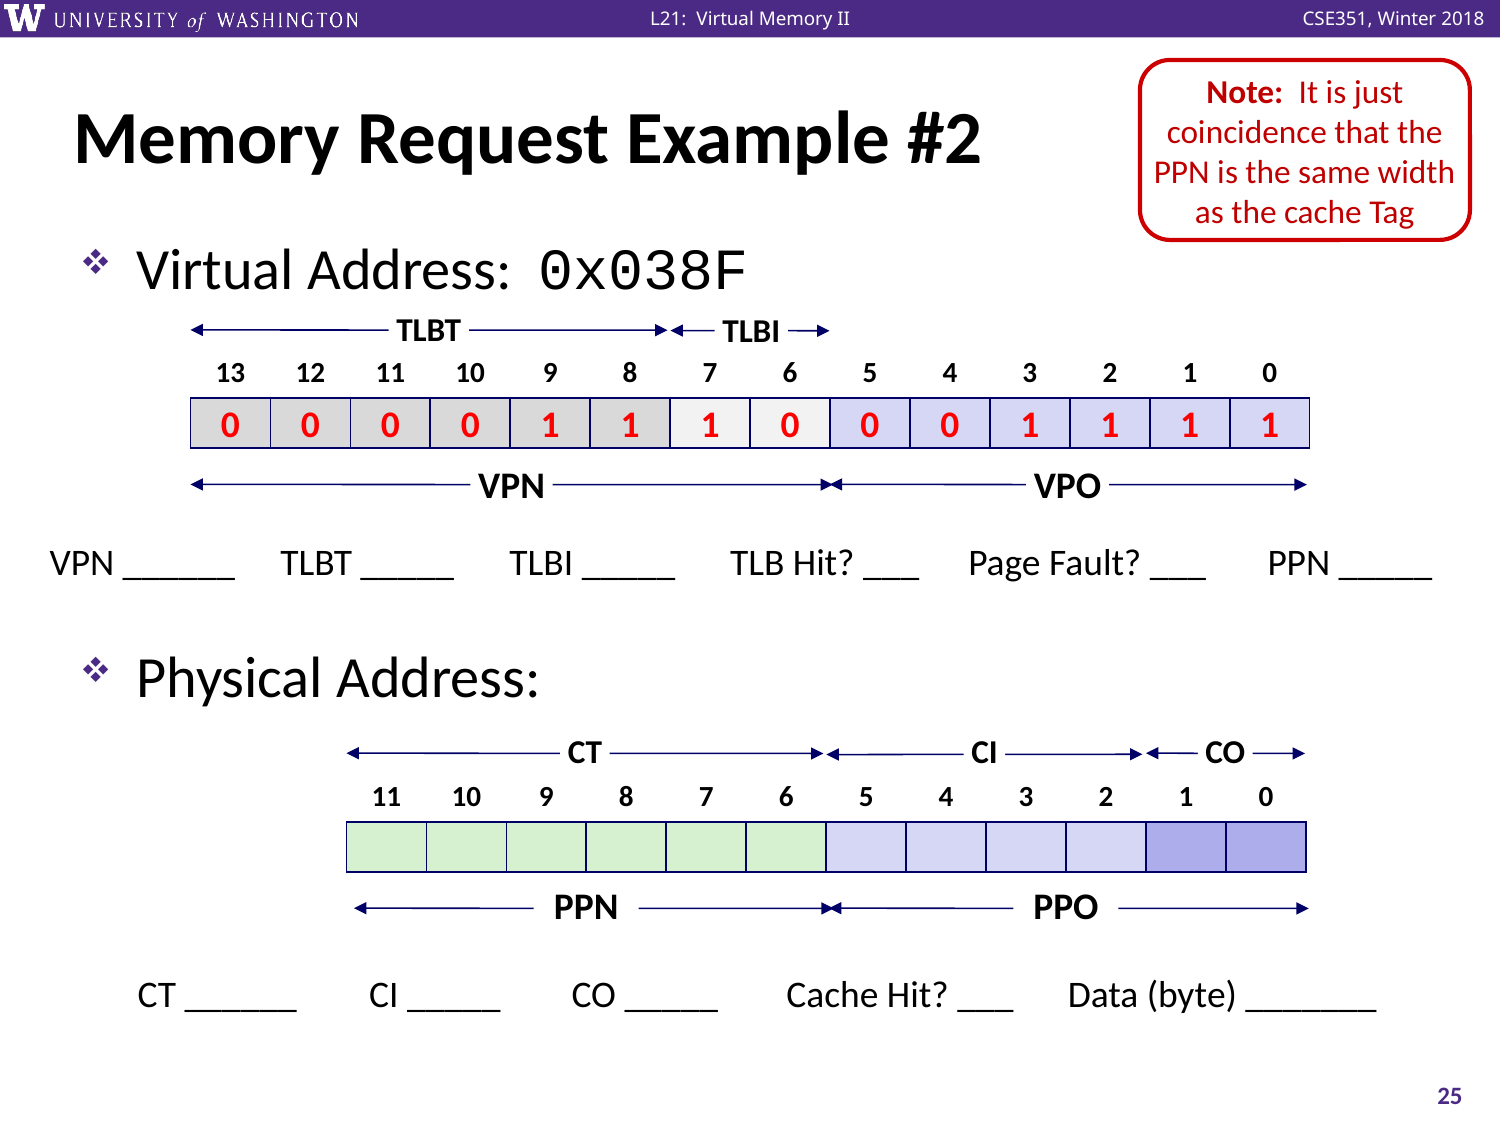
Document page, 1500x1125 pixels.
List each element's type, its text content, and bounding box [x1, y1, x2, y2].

table_header Data (byte) _______ [1050, 971, 1395, 1032]
table_header Page Fault? ___ [945, 540, 1230, 601]
picture [4, 4, 358, 32]
slide_number 25 [1400, 1065, 1500, 1125]
table_header TLB Hit? ___ [705, 540, 945, 601]
list Virtual Address: 0x038F Physical Address: [64, 223, 1438, 314]
table_header CO _____ [540, 971, 750, 1032]
table_header CT ______ [105, 971, 330, 1032]
table_header VPN ______ [30, 540, 255, 601]
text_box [346, 734, 1309, 936]
table_header Cache Hit? ___ [750, 971, 1050, 1032]
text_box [190, 313, 1310, 507]
text_box Note: It is just coincidence that the PPN is the same width as the cache Tag [1139, 59, 1470, 240]
table_header CI _____ [330, 971, 540, 1032]
title Memory Request Example #2 [58, 71, 1145, 197]
table_header TLBT _____ [255, 540, 480, 601]
table_header TLBI _____ [480, 540, 705, 601]
table_header PPN _____ [1230, 540, 1470, 601]
